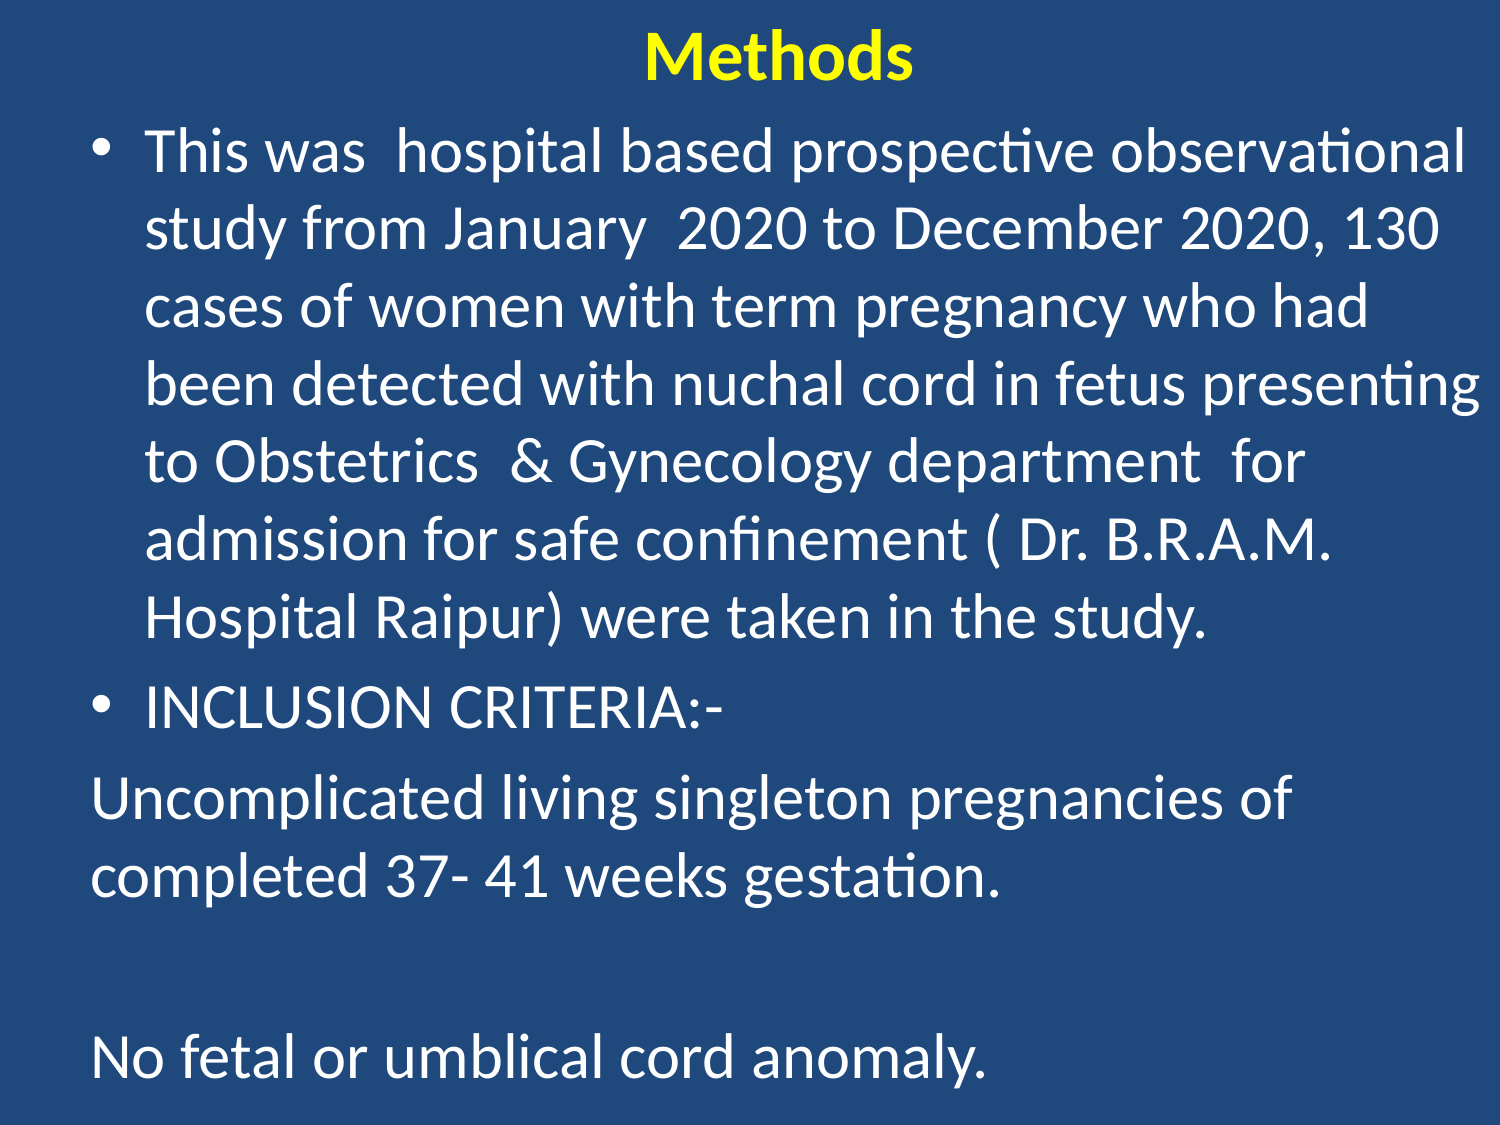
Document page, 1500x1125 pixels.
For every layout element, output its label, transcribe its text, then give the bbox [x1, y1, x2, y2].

list Methods This was hospital based prospective observational study from January 2020 to December 2020, 130 cases of women with term pregnancy who had been detected with nuchal cord in fetus presenting to Obstetrics & Gynecology department for admission for safe confinement ( Dr. B.R.A.M. Hospital Raipur) were taken in the study. INCLUSION CRITERIA:- Uncomplicated living singleton pregnancies of completed 37- 41 weeks gestation. No fetal or umblical cord anomaly. [75, 0, 1500, 1125]
